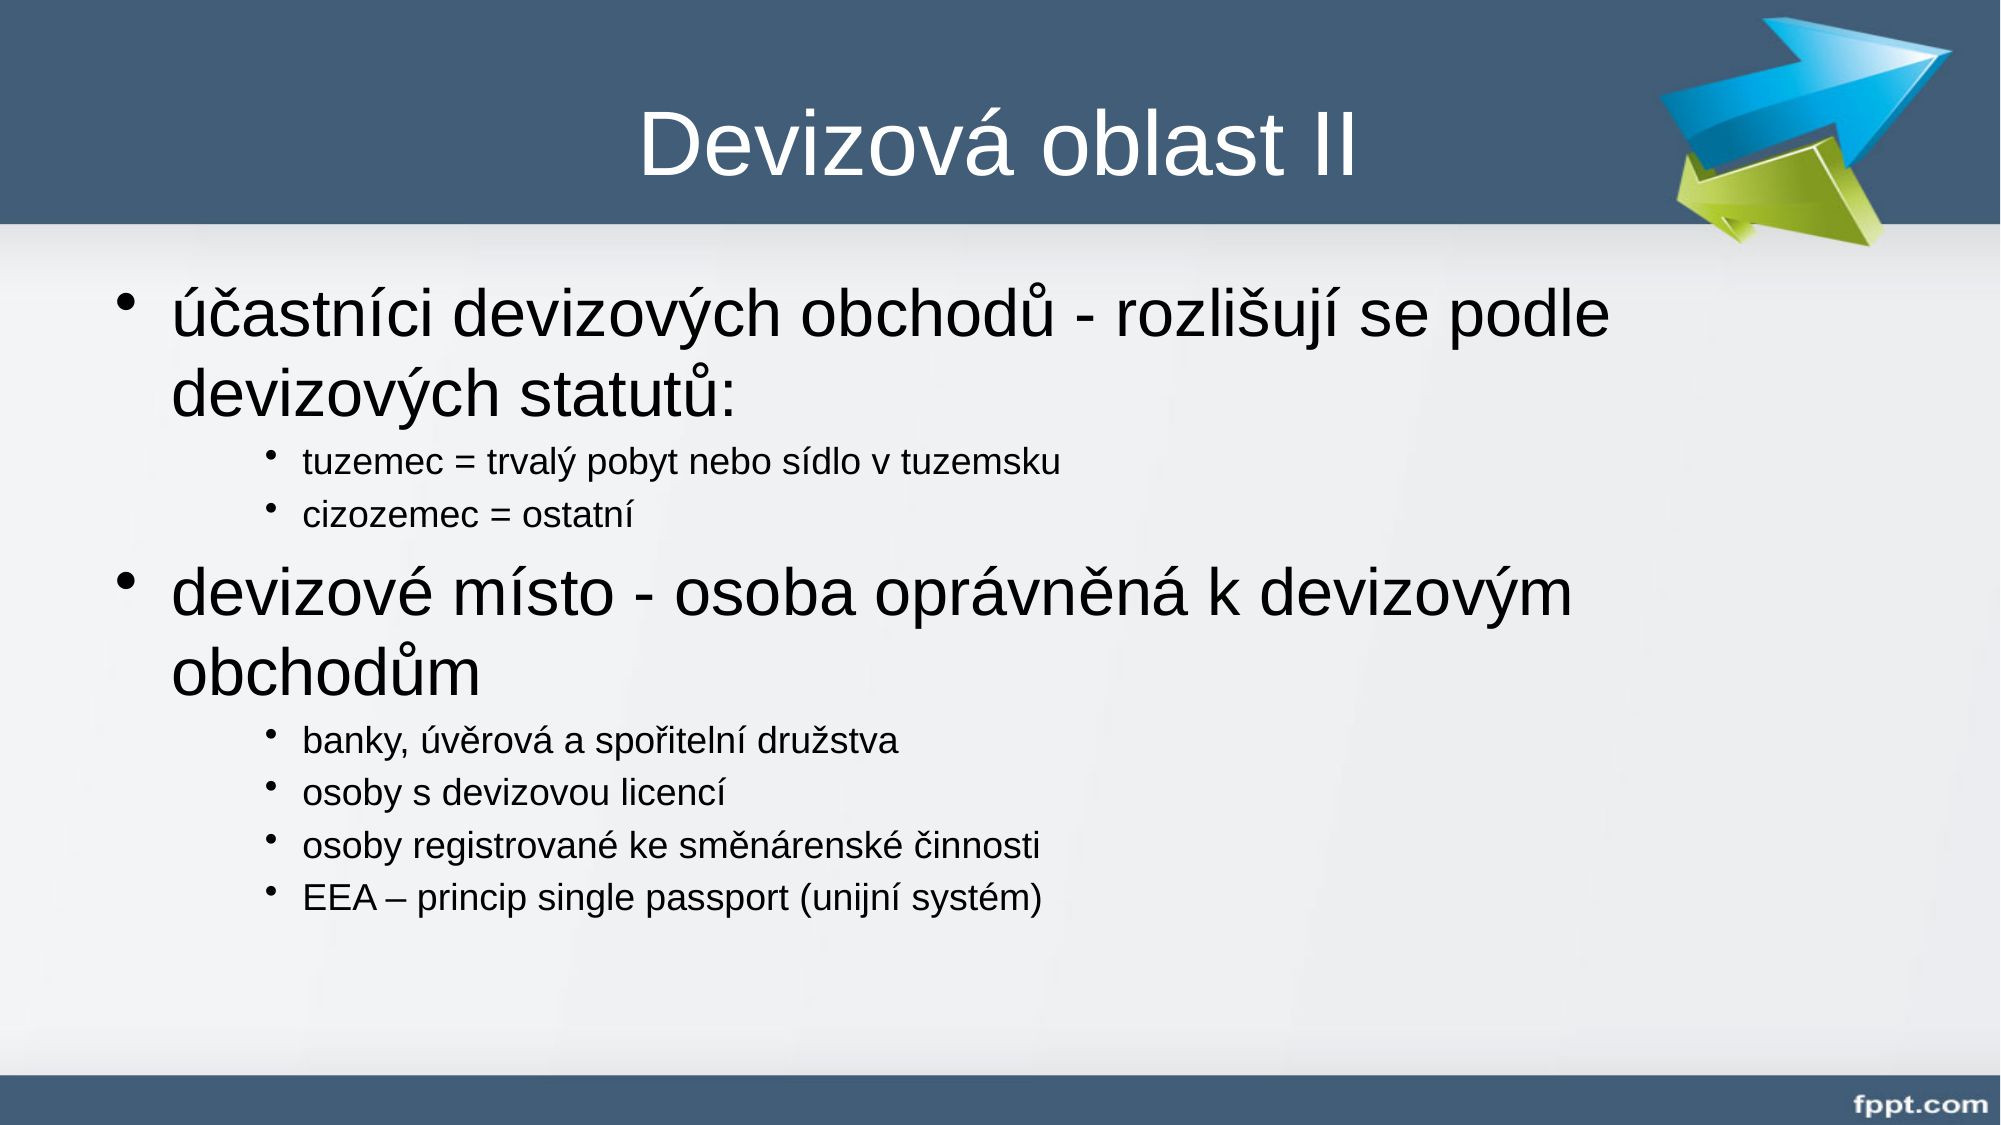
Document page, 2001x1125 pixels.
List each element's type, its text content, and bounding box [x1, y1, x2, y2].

list účastníci devizových obchodů - rozlišují se podle devizových statutů: tuzemec = trvalý pobyt nebo sídlo v tuzemsku cizozemec = ostatní devizové místo - osoba oprávněná k devizovým obchodům banky, úvěrová a spořitelní družstva osoby s devizovou licencí osoby registrované ke směnárenské činnosti EEA – princip single passport (unijní systém) [99, 262, 1900, 1005]
picture [0, 0, 2001, 1125]
title Devizová oblast II [99, 45, 1900, 233]
